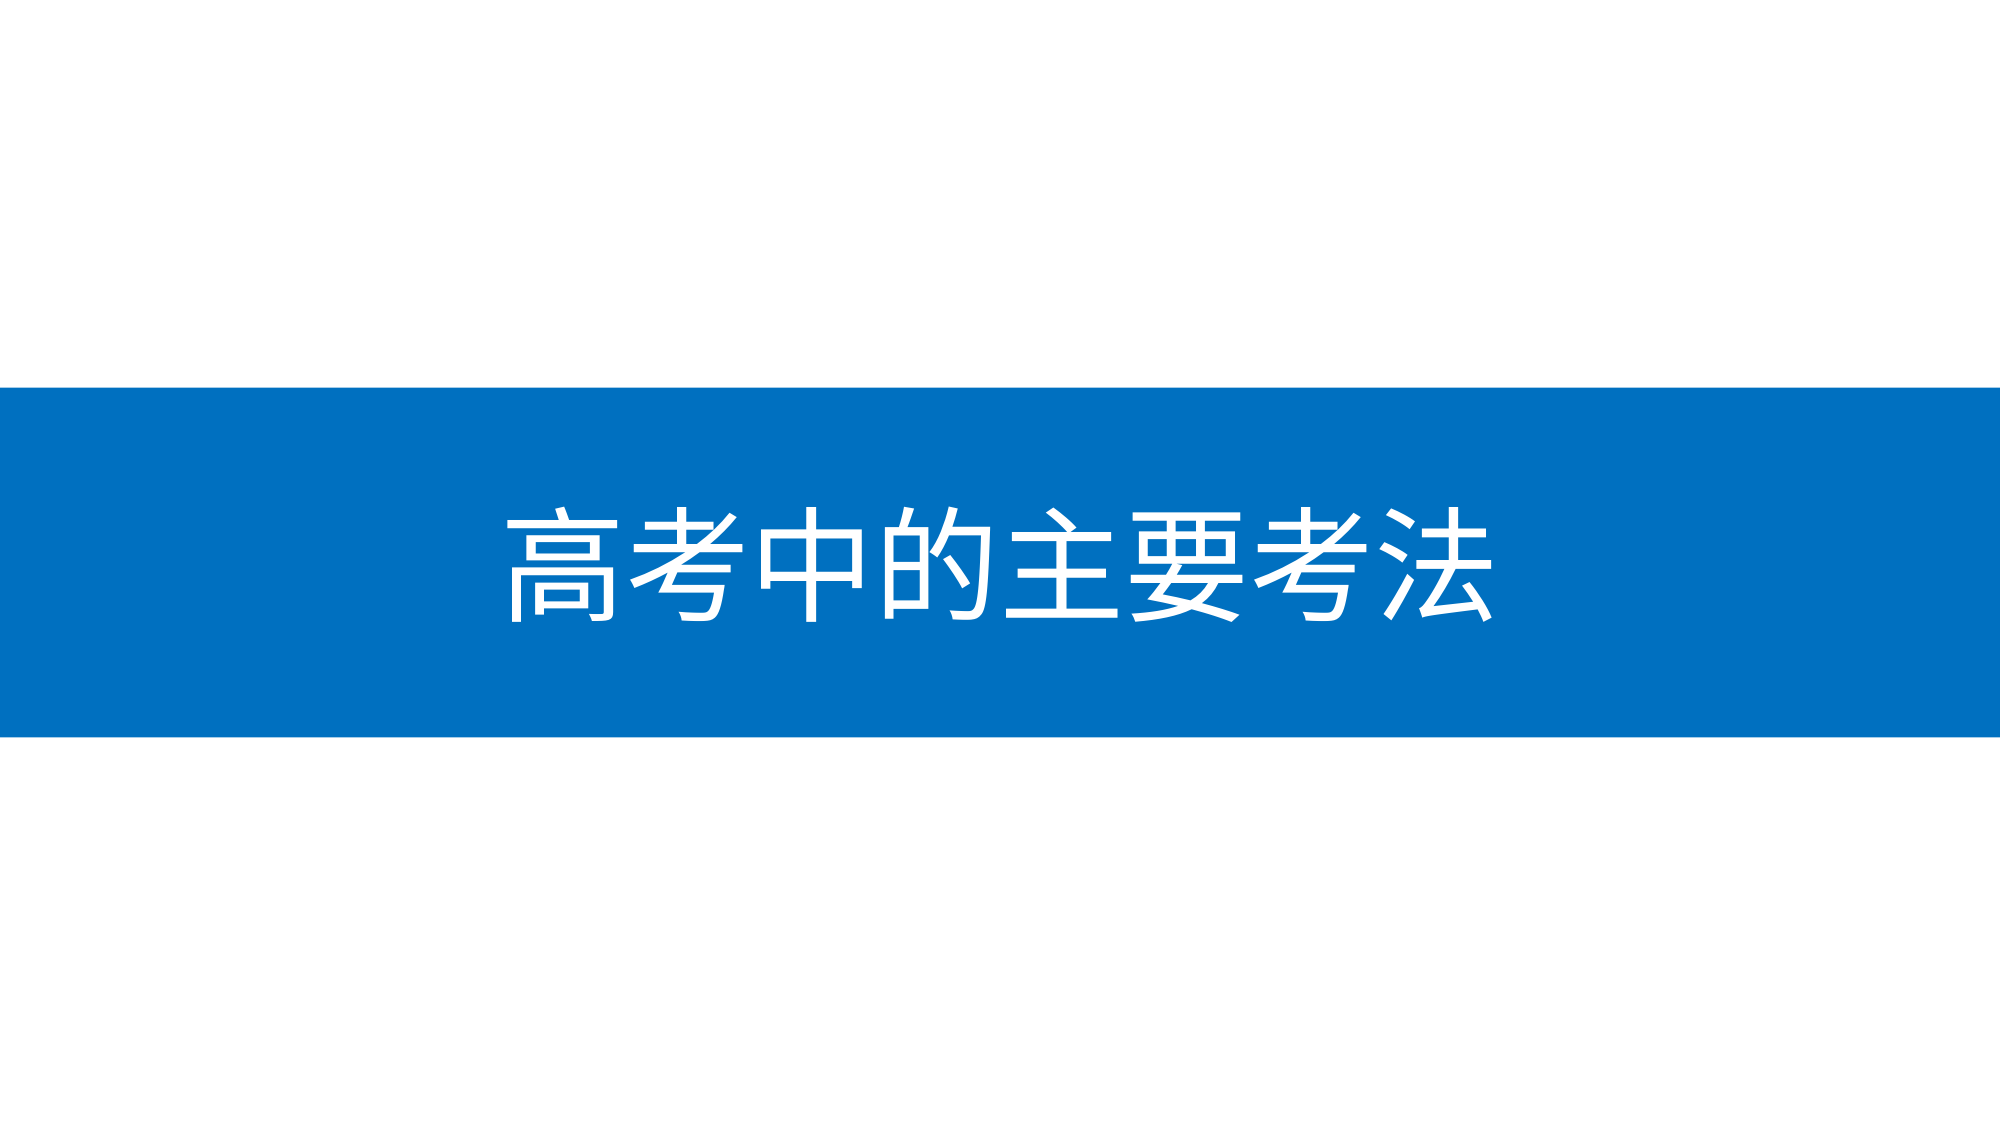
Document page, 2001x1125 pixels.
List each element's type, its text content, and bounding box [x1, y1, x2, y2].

title 高考中的主要考法 [99, 468, 1900, 657]
